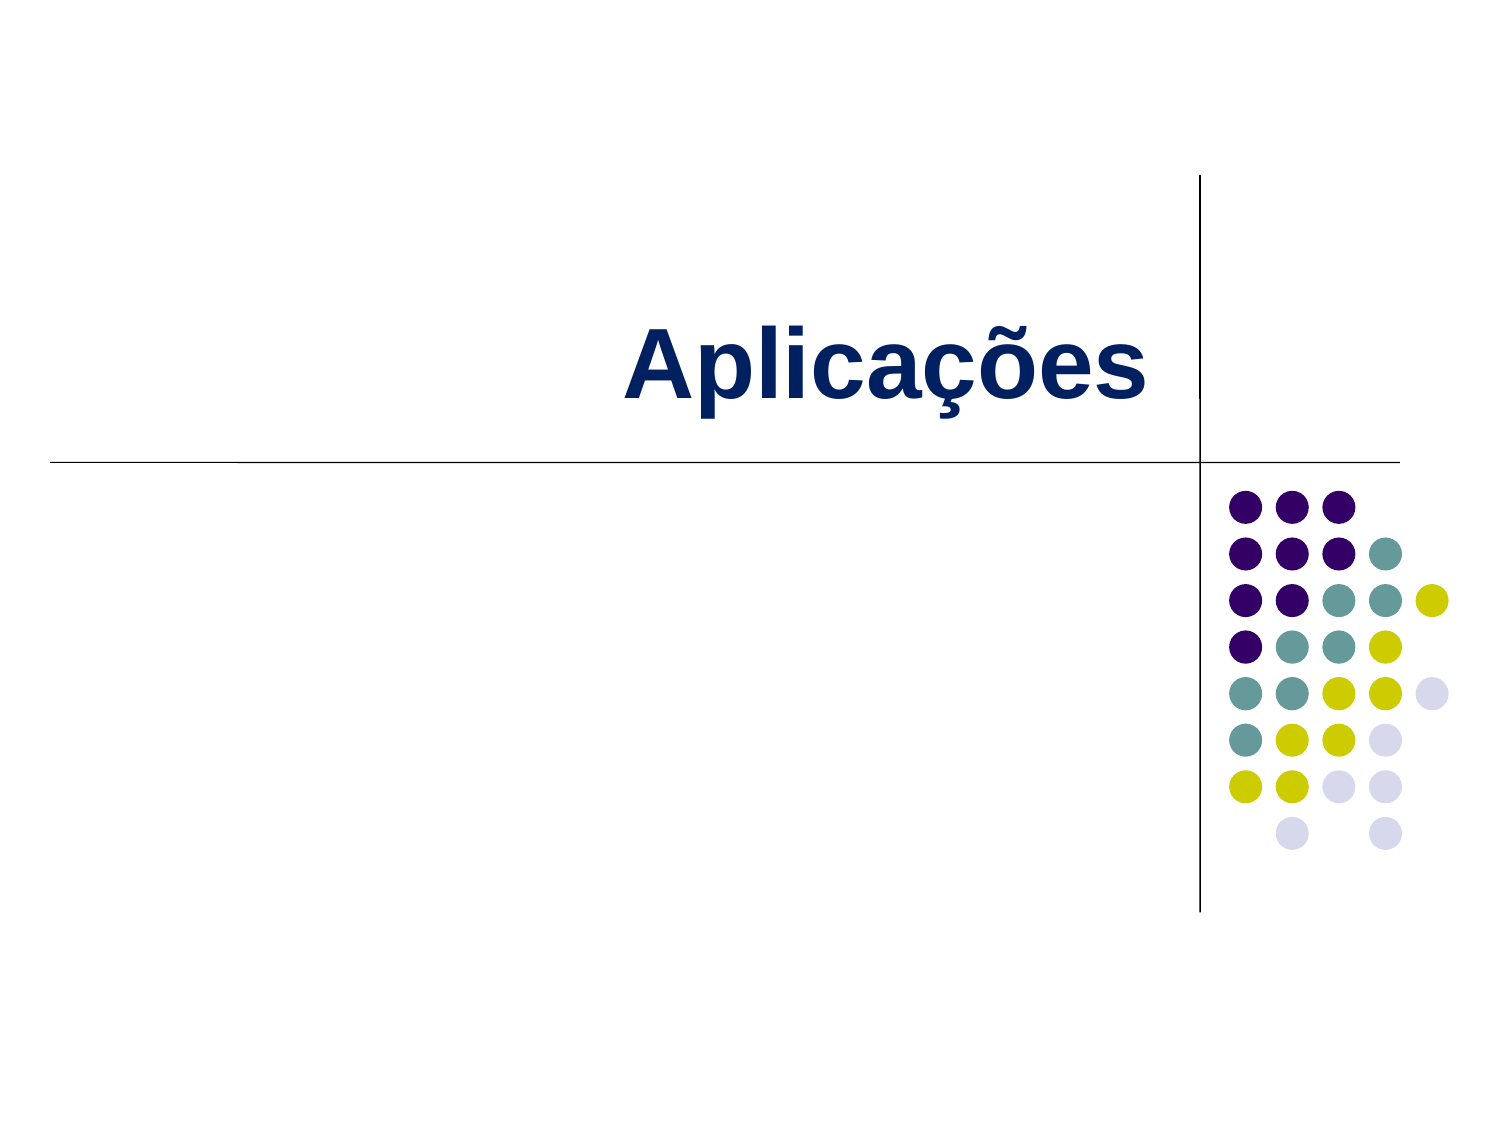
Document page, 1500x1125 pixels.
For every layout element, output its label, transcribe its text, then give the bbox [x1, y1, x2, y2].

title Aplicações [51, 76, 1165, 427]
